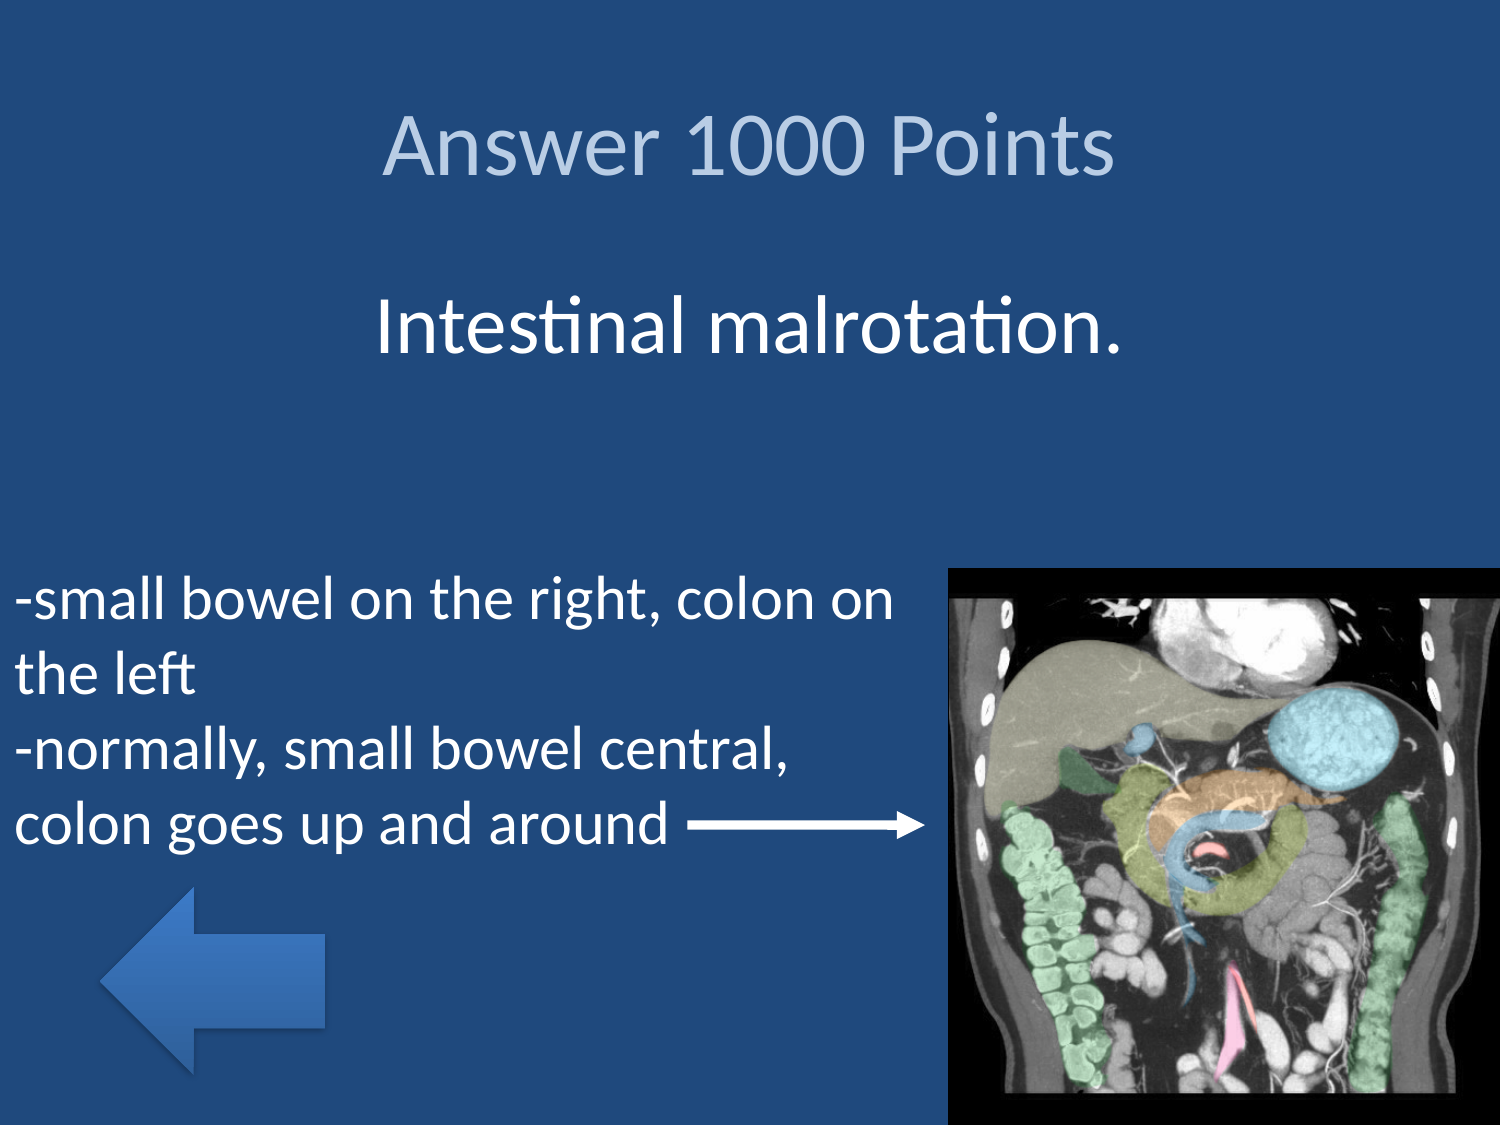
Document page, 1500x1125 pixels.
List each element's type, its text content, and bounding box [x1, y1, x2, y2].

list Intestinal malrotation. [0, 262, 1500, 413]
text_box -small bowel on the right, colon on the left -normally, small bowel central, colon goes up and around [0, 549, 950, 865]
text_box [687, 818, 925, 832]
title Answer 1000 Points [75, 45, 1425, 233]
text_box [99, 887, 325, 1075]
picture [948, 569, 1500, 1125]
